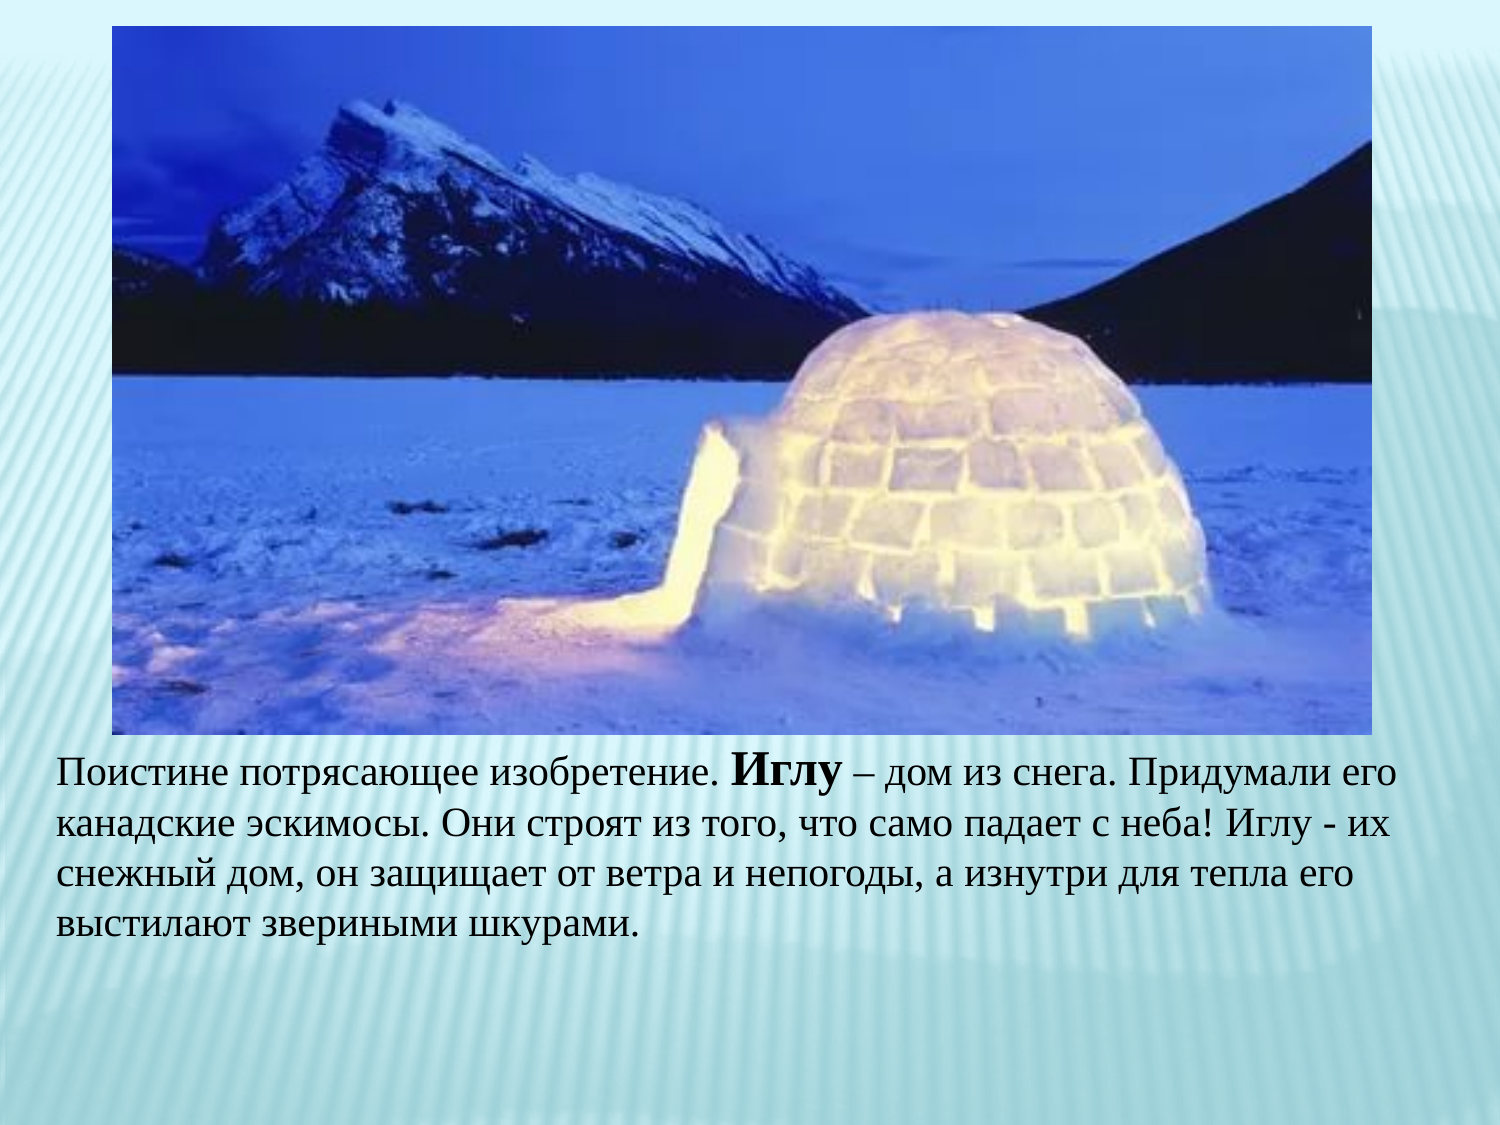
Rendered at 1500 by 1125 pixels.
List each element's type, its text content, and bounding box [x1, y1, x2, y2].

picture [111, 26, 1373, 736]
text_box Поистине потрясающее изобретение. Иглу – дом из снега. Придумали его канадские эскимосы. Они строят из того, что само падает с неба! Иглу - их снежный дом, он защищает от ветра и непогоды, а изнутри для тепла его выстилают звериными шкурами. [41, 727, 1500, 953]
